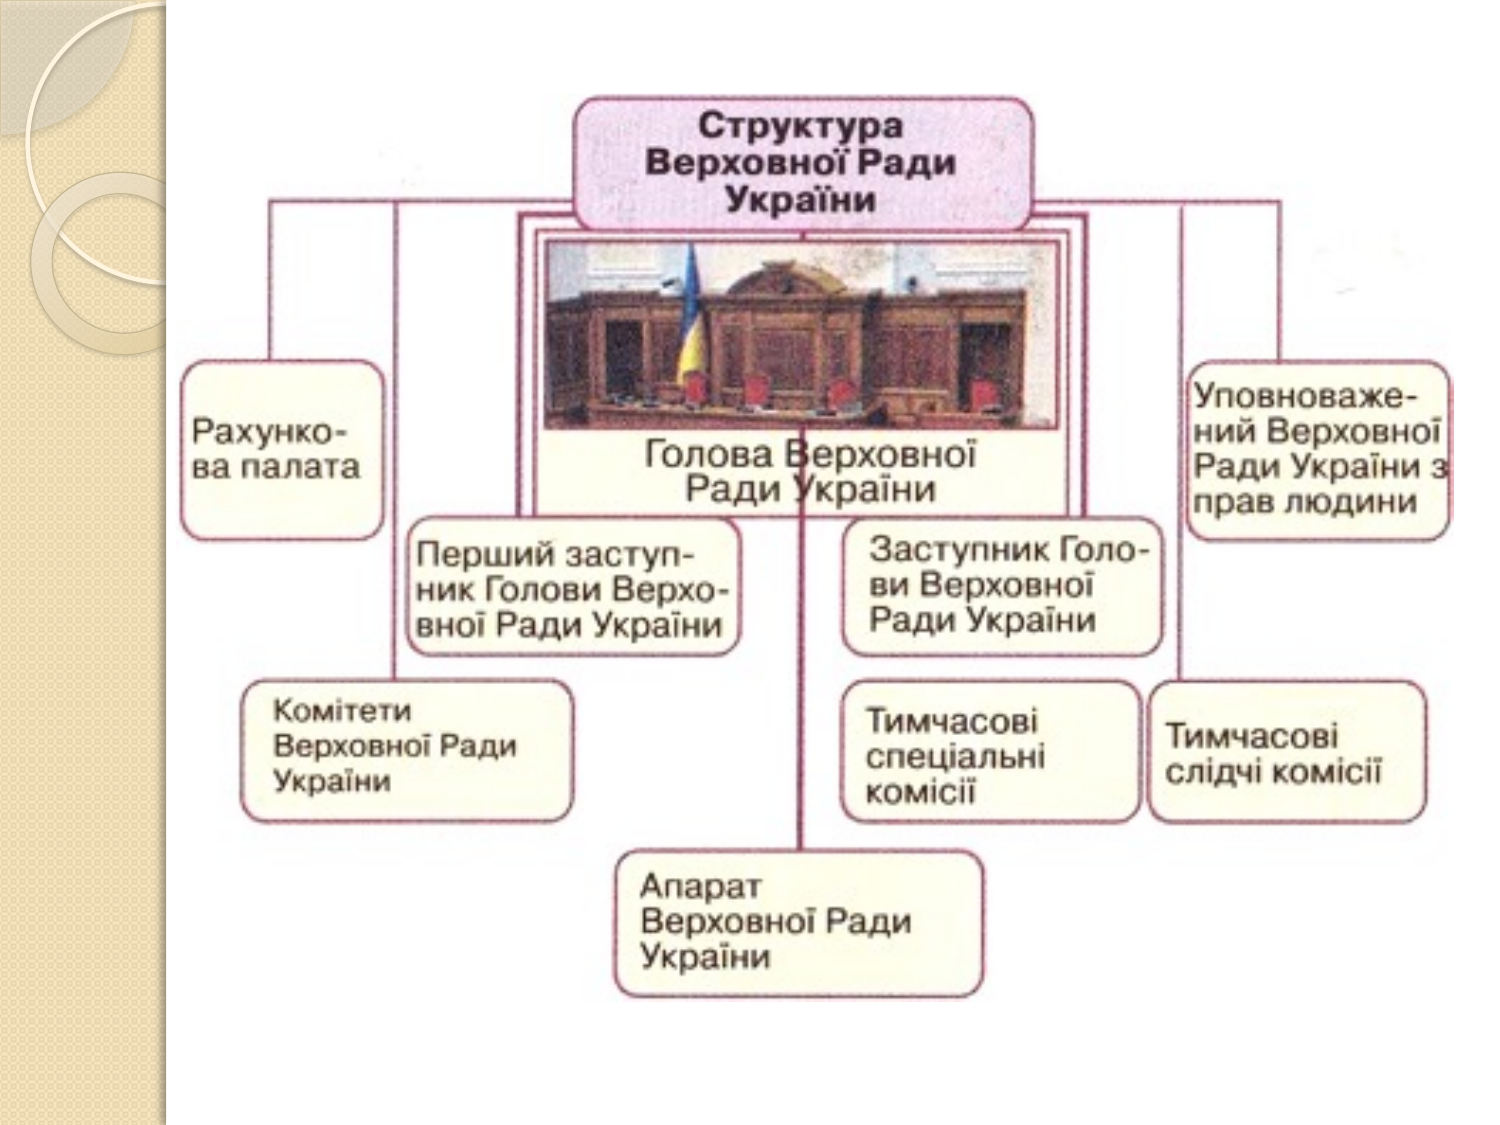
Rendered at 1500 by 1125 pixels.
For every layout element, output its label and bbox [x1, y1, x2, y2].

picture [175, 93, 1454, 1003]
